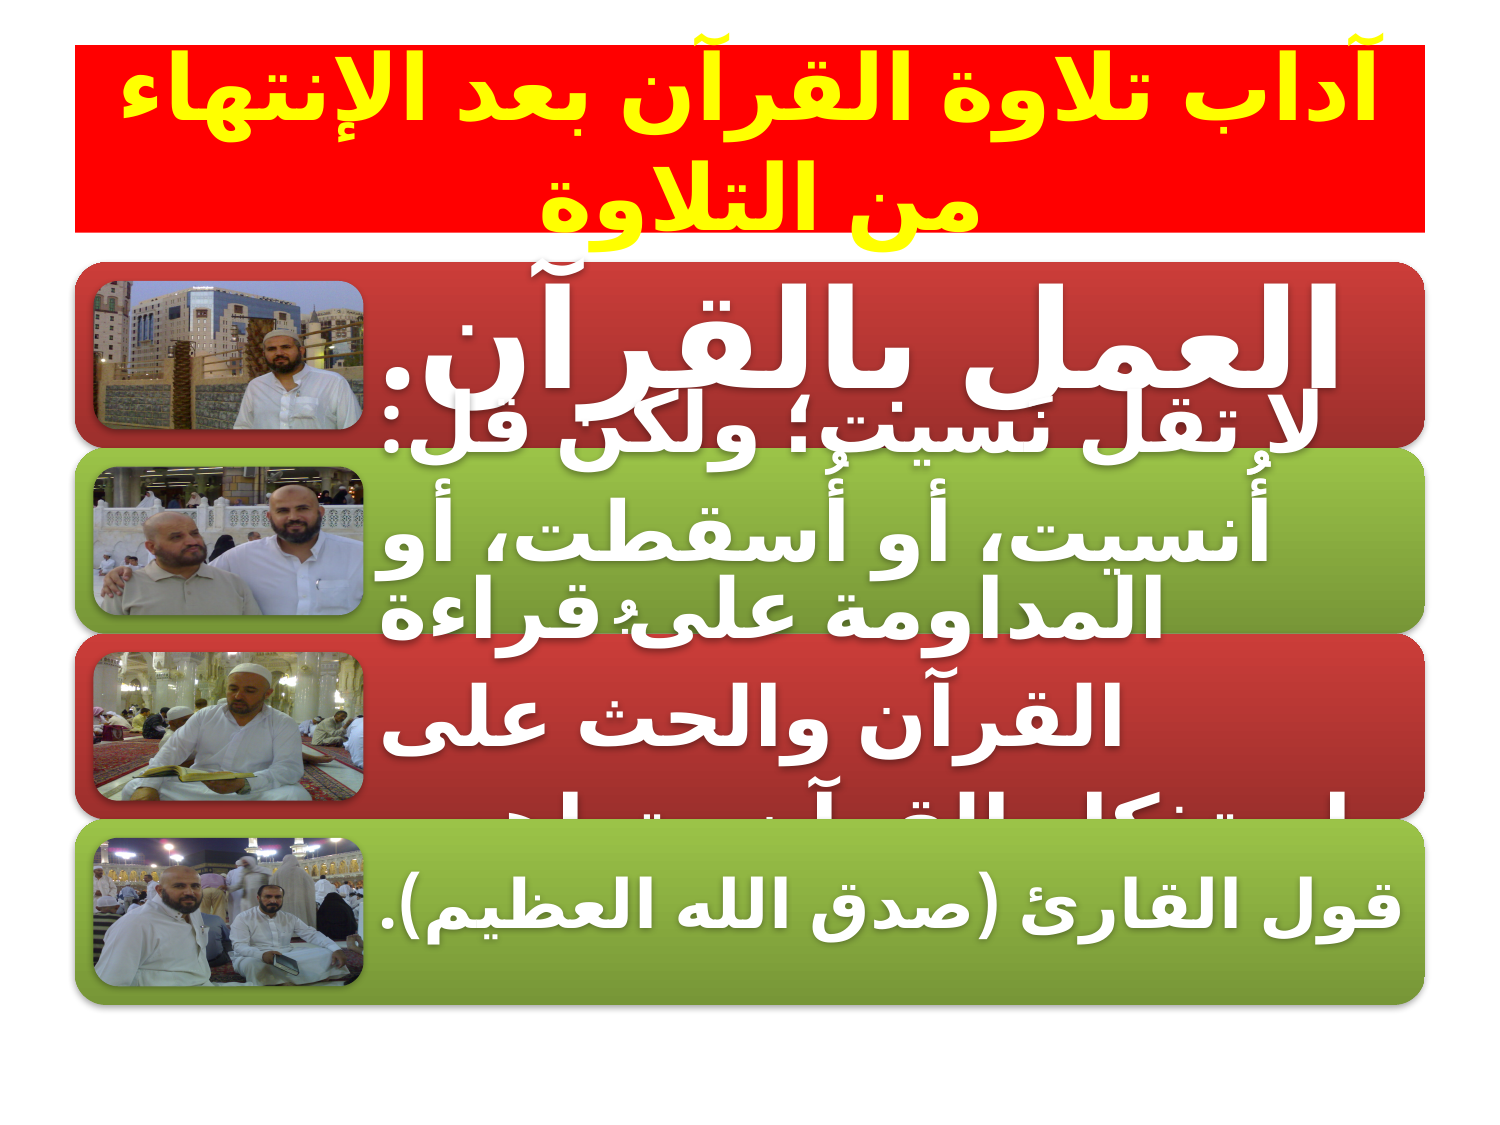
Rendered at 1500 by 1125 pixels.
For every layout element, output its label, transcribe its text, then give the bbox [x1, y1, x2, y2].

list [74, 262, 1426, 1006]
title آداب تلاوة القرآن بعد الإنتهاء من التلاوة [75, 45, 1425, 233]
